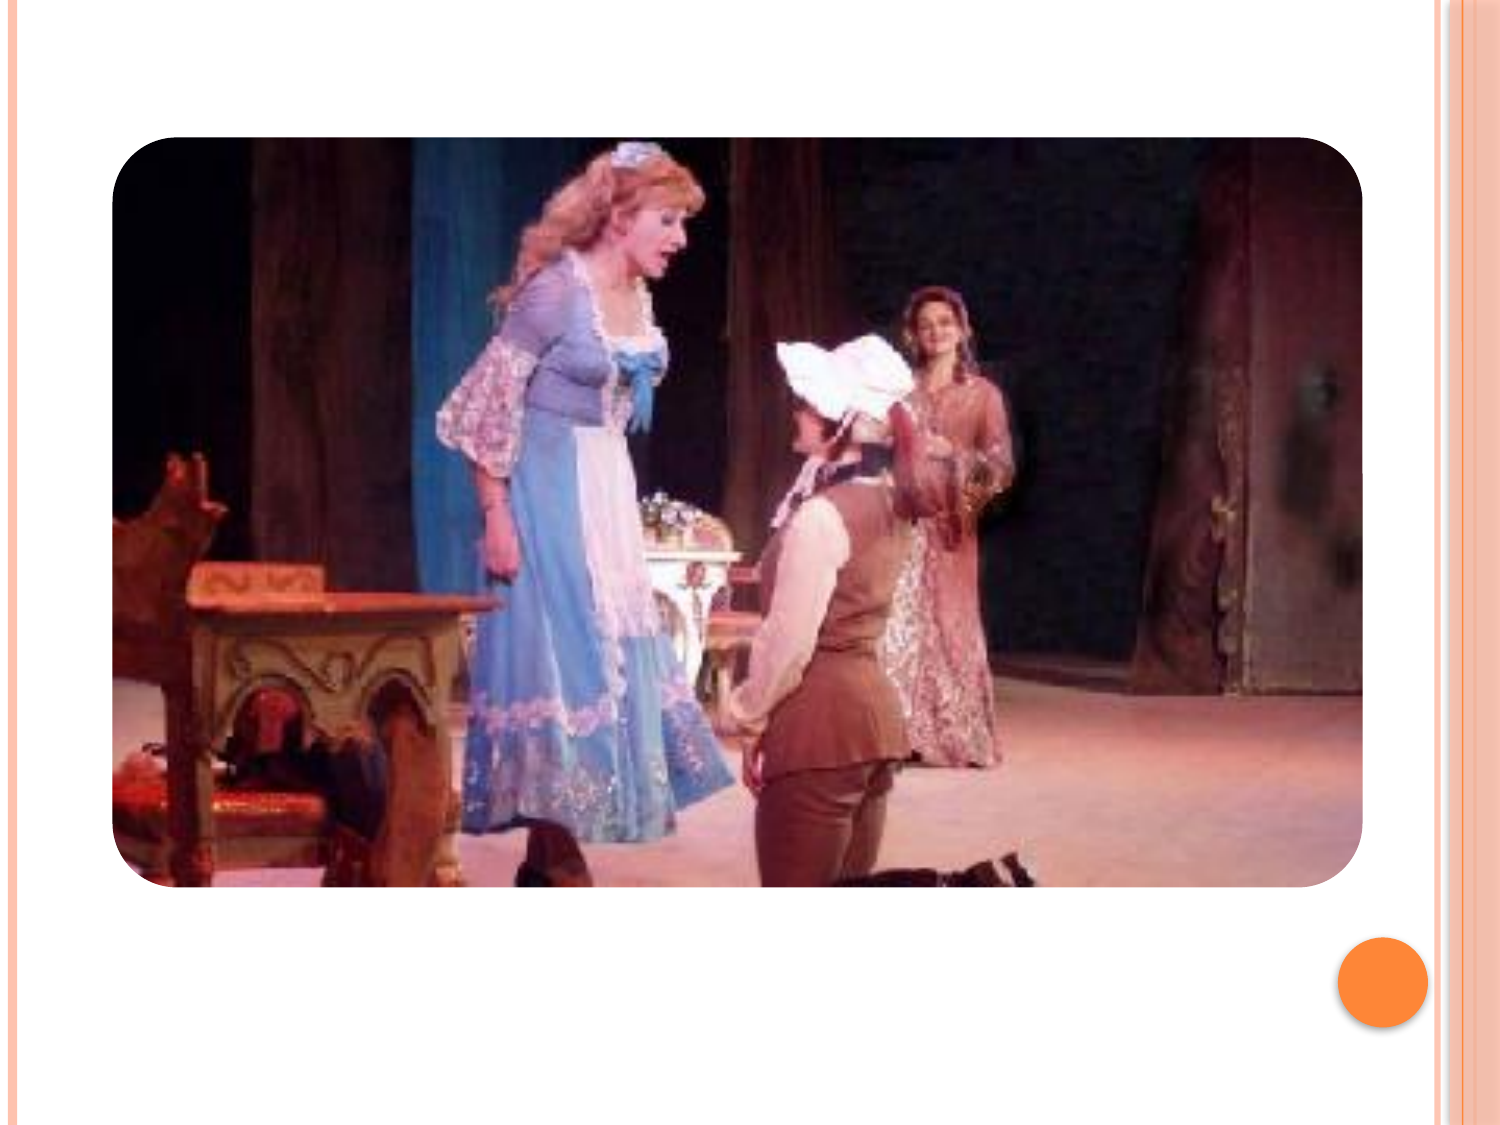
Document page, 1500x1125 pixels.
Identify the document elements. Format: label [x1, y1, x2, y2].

picture [111, 136, 1363, 888]
